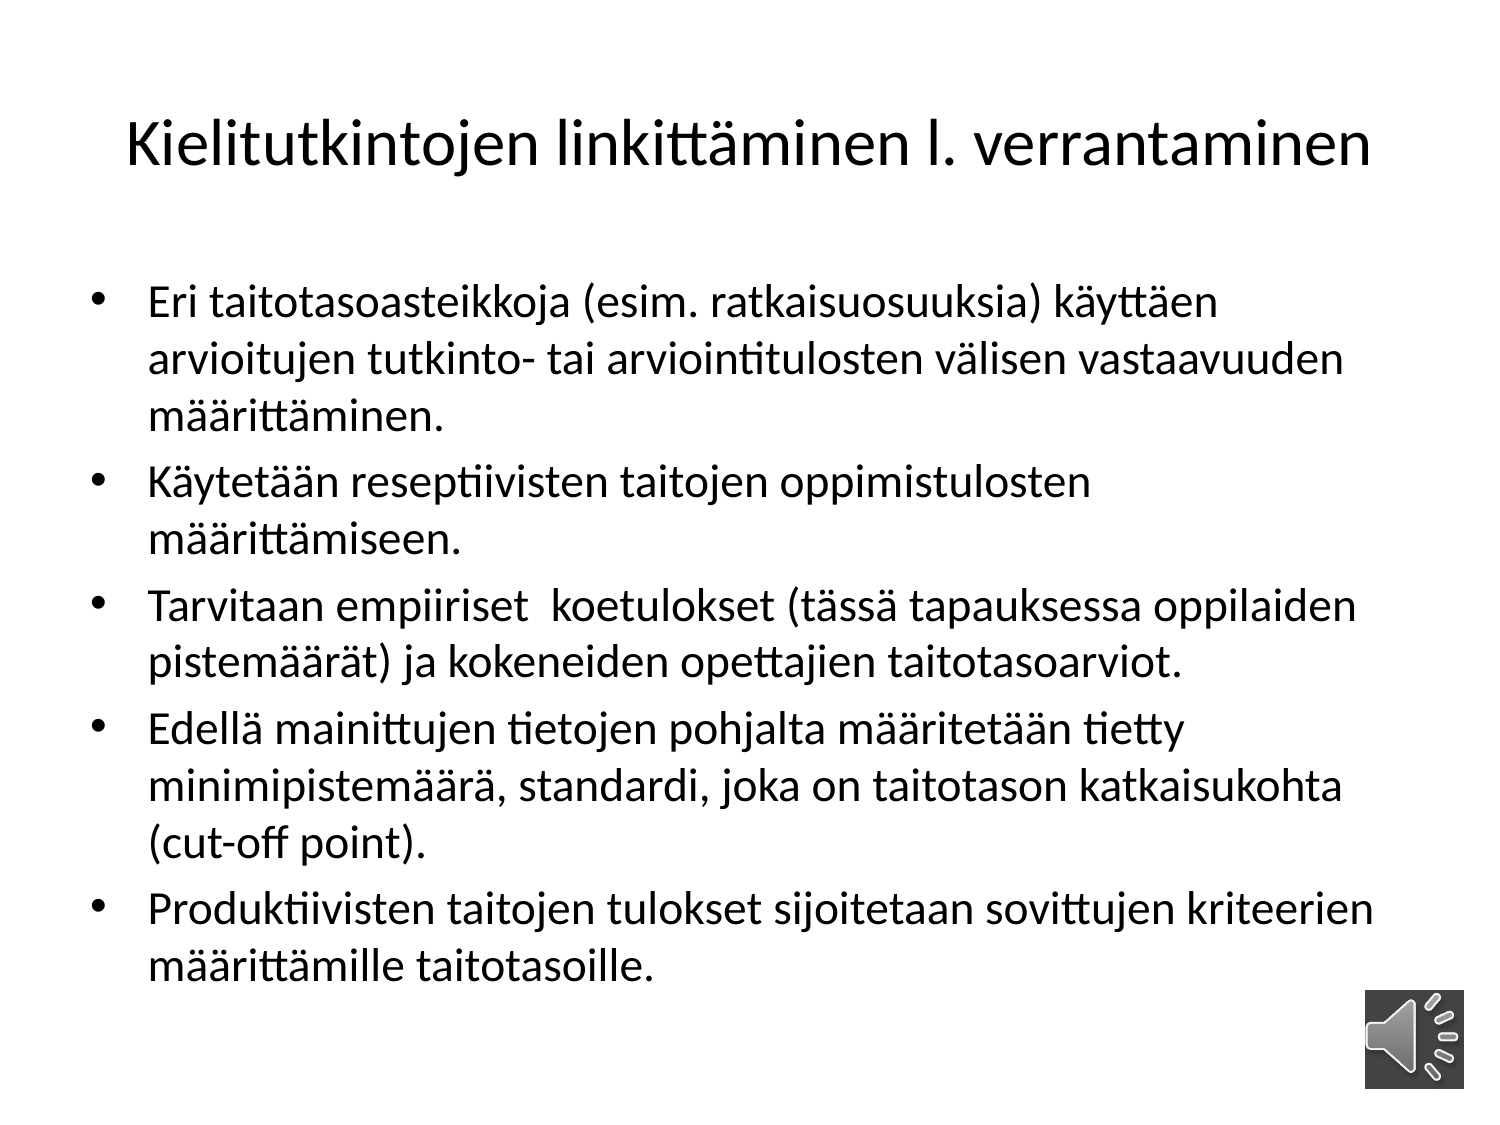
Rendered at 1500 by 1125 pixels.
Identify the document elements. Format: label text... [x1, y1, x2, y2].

picture [1364, 989, 1465, 1090]
title Kielitutkintojen linkittäminen l. verrantaminen [75, 45, 1425, 233]
list Eri taitotasoasteikkoja (esim. ratkaisuosuuksia) käyttäen arvioitujen tutkinto- tai arviointitulosten välisen vastaavuuden määrittäminen. Käytetään reseptiivisten taitojen oppimistulosten määrittämiseen. Tarvitaan empiiriset koetulokset (tässä tapauksessa oppilaiden pistemäärät) ja kokeneiden opettajien taitotasoarviot. Edellä mainittujen tietojen pohjalta määritetään tietty minimipistemäärä, standardi, joka on taitotason katkaisukohta (cut-off point). Produktiivisten taitojen tulokset sijoitetaan sovittujen kriteerien määrittämille taitotasoille. [75, 262, 1425, 1005]
